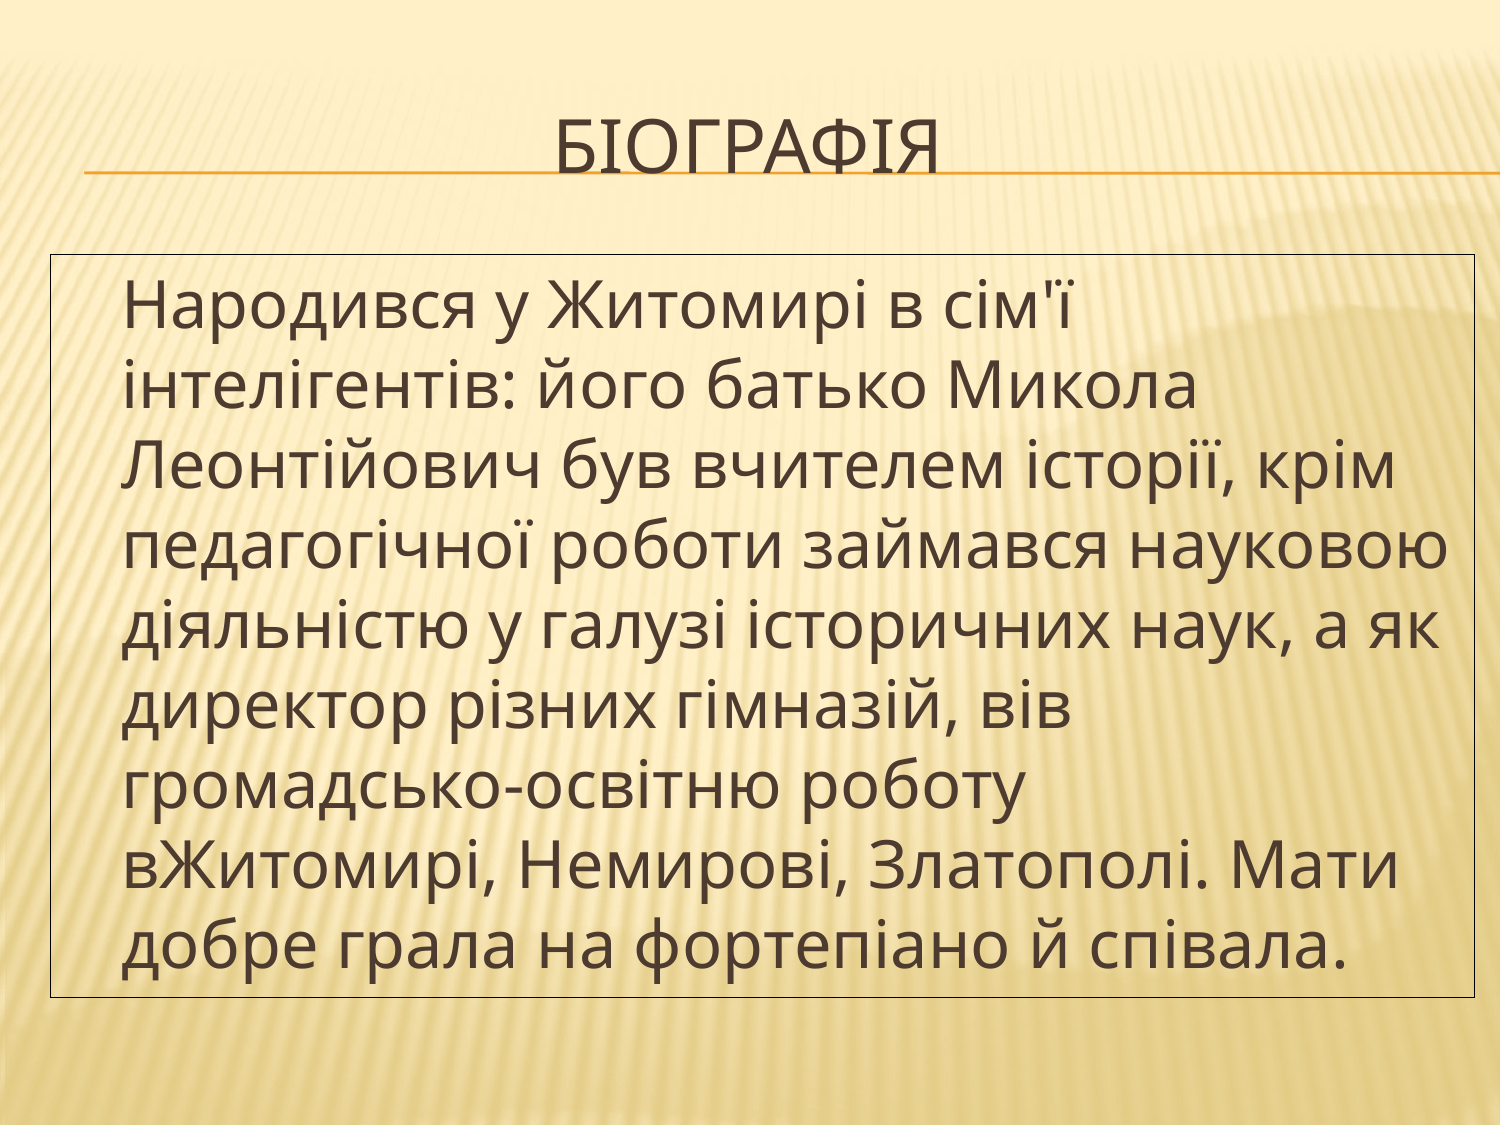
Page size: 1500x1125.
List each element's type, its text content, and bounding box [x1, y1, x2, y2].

list Народився у Житомирі в сім'ї інтелігентів: його батько Микола Леонтійович був вчителем історії, крім педагогічної роботи займався науковою діяльністю у галузі історичних наук, а як директор різних гімназій, вів громадсько-освітню роботу вЖитомирі, Немирові, Златополі. Мати добре грала на фортепіано й співала. [50, 254, 1475, 998]
title бІОГРАФІЯ [50, 75, 1475, 213]
